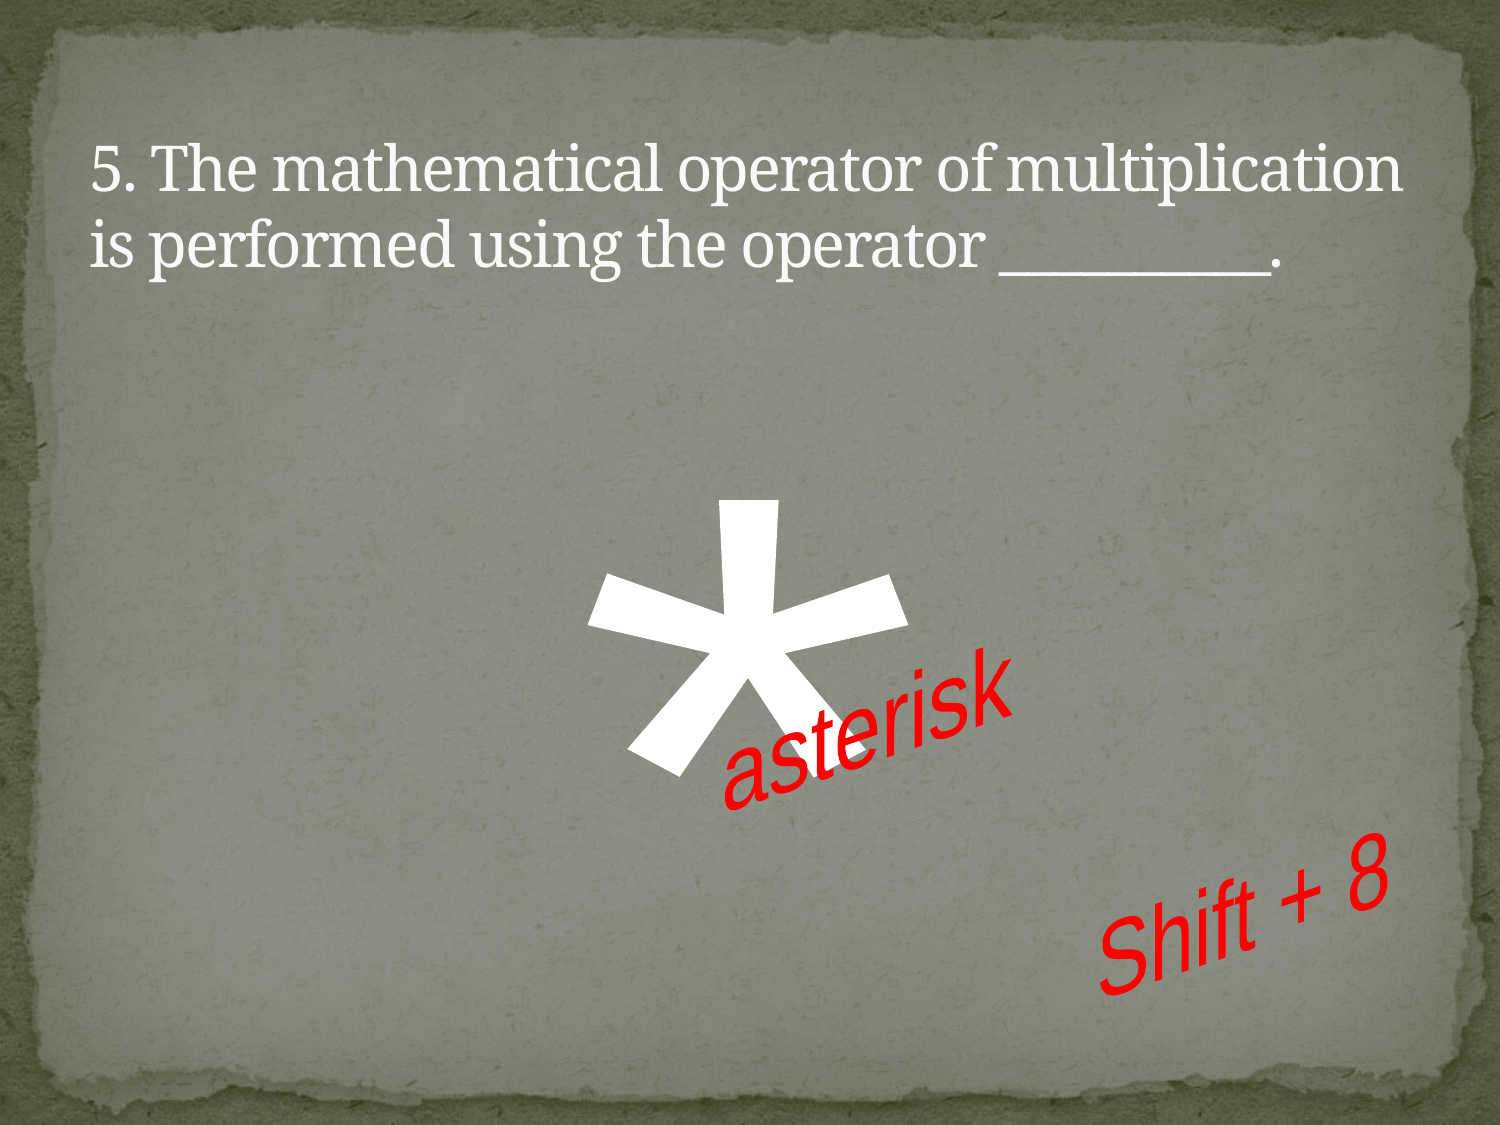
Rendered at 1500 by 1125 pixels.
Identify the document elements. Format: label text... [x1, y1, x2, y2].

title 5. The mathematical operator of multiplication is performed using the operator __________. [74, 99, 1425, 288]
